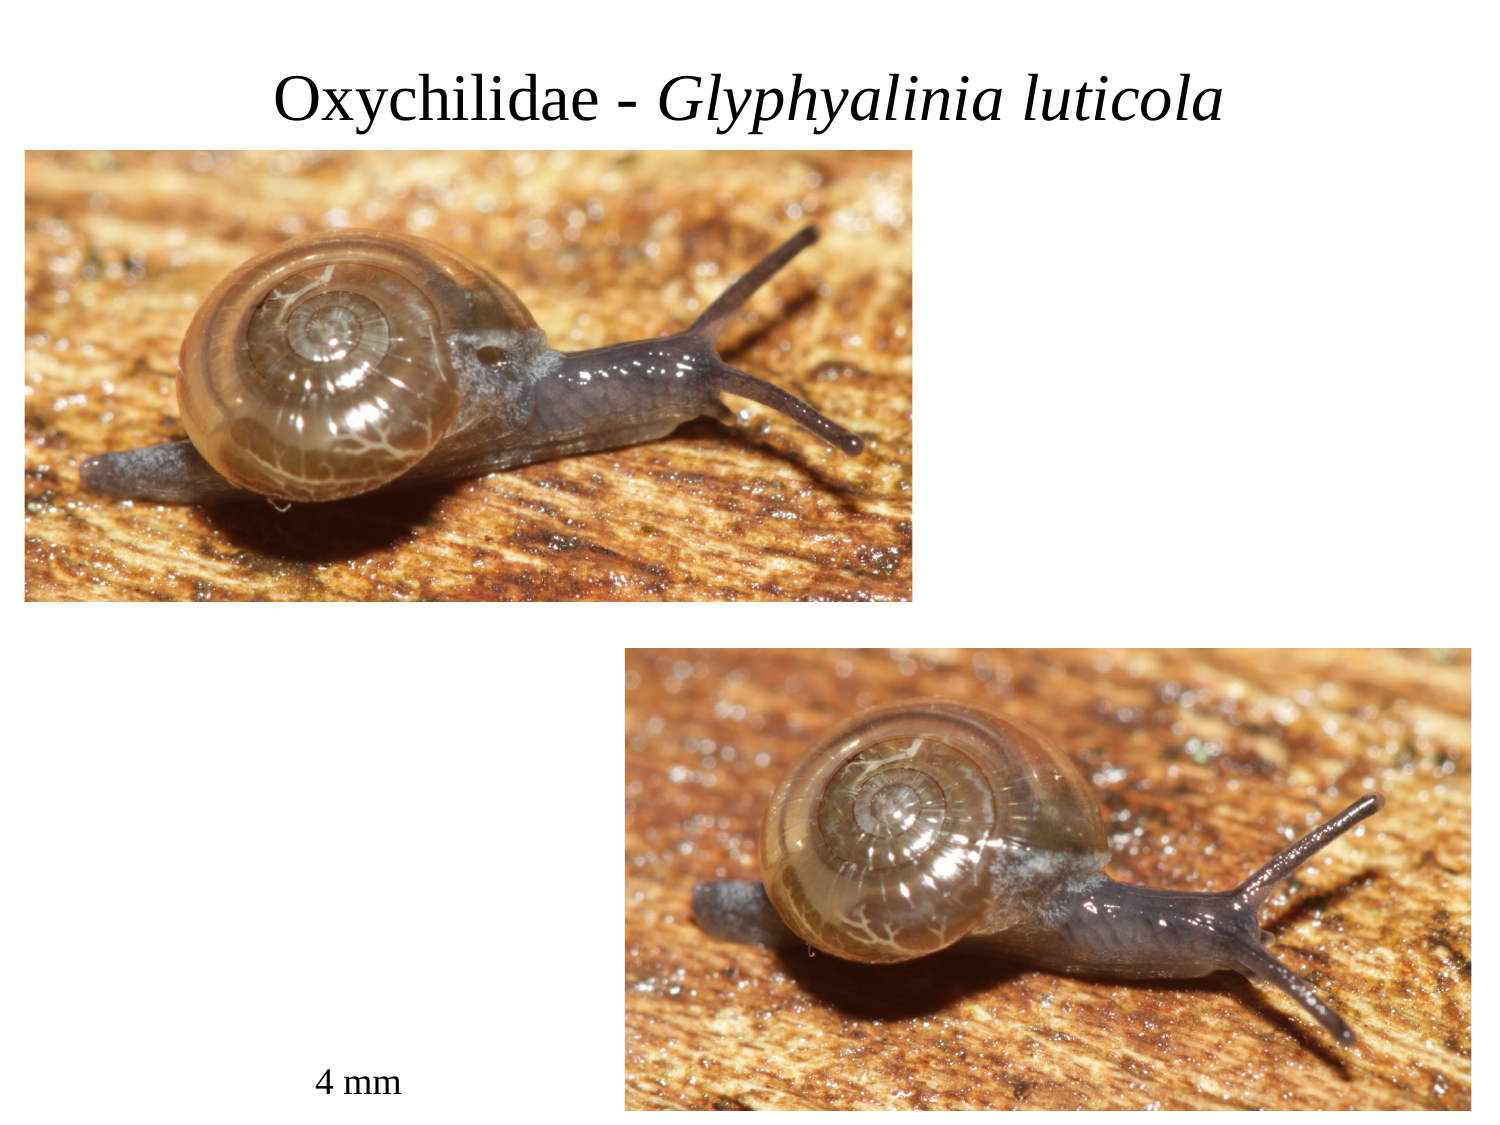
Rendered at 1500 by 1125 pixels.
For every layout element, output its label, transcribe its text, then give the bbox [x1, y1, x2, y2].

title Oxychilidae - Glyphyalinia luticola [75, 0, 1425, 188]
text_box 4 mm [300, 1049, 417, 1110]
picture [24, 149, 913, 602]
picture [624, 648, 1472, 1111]
